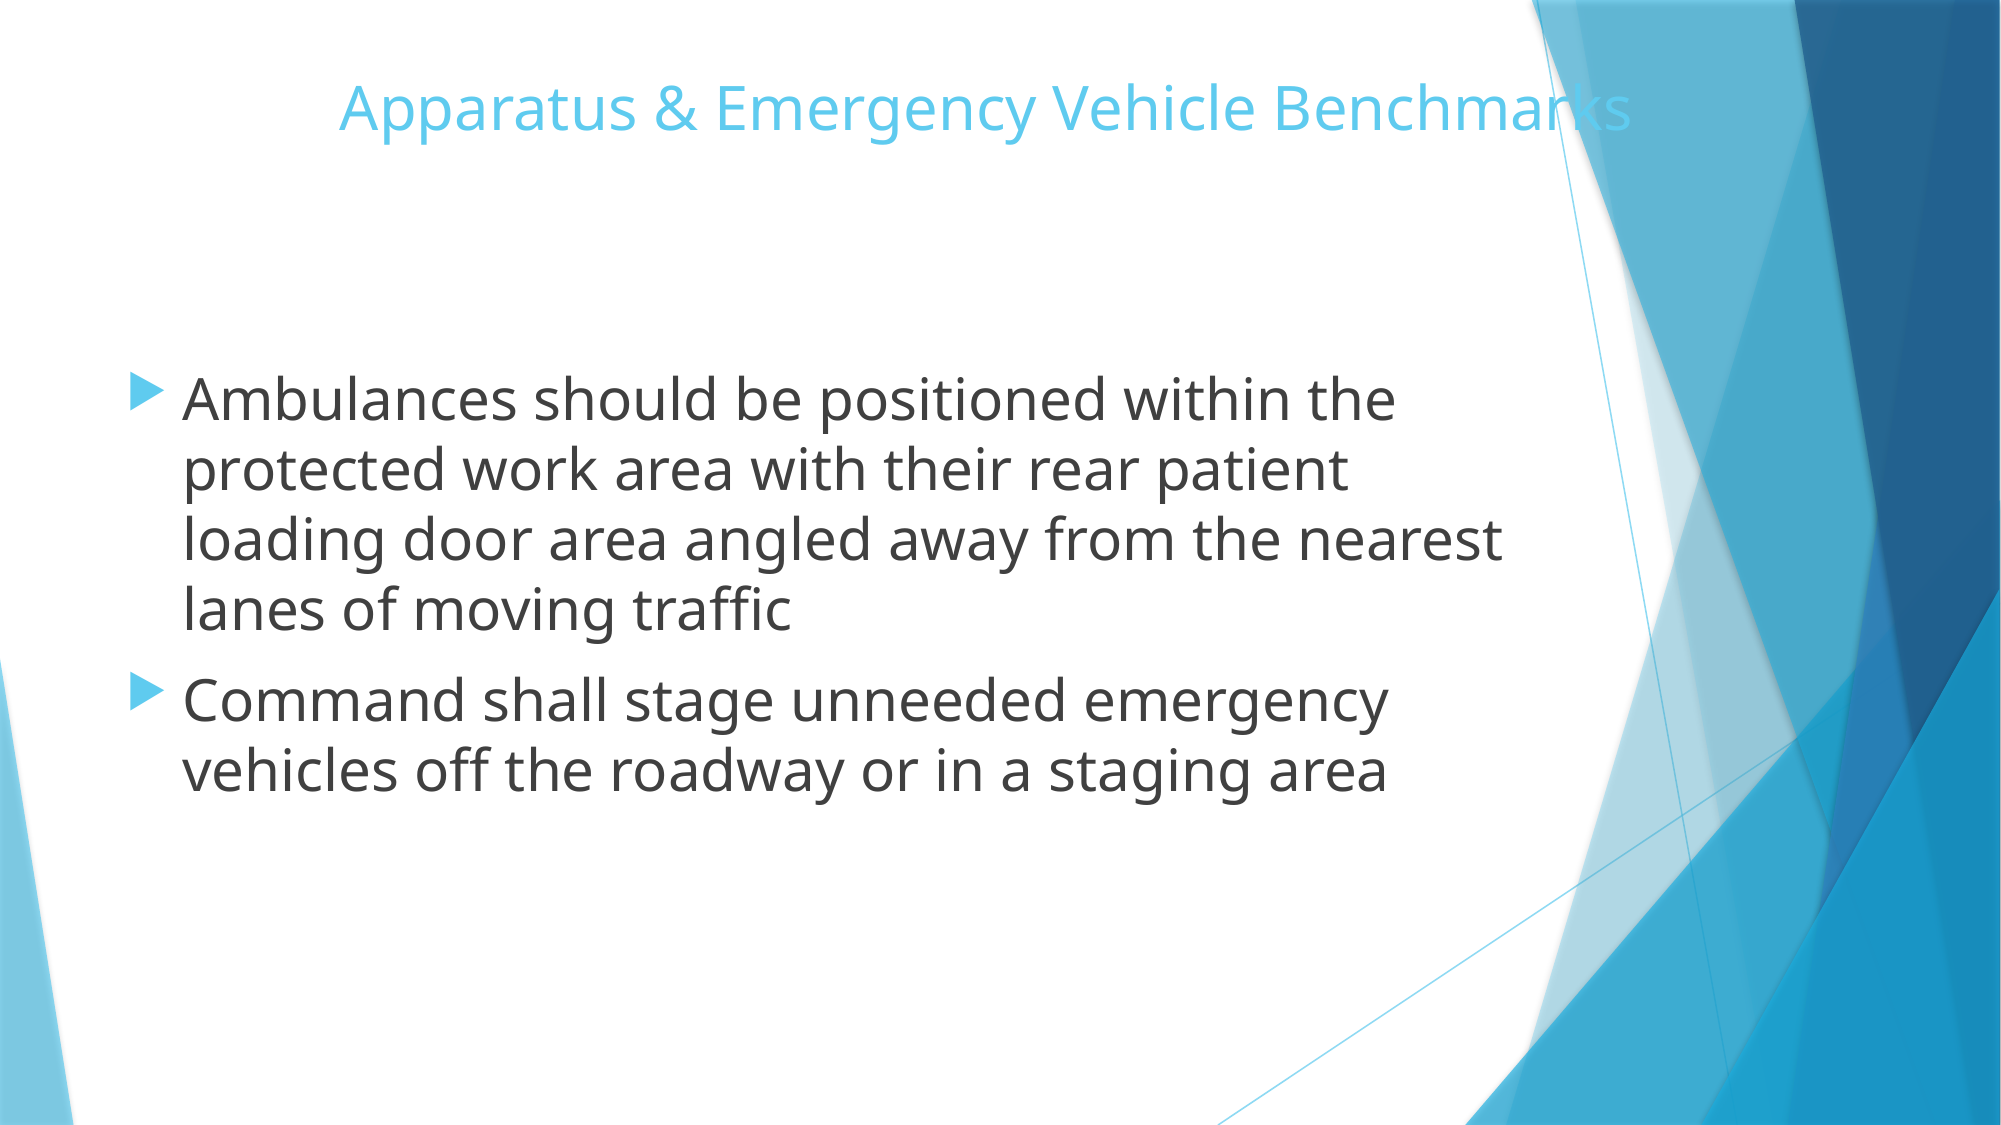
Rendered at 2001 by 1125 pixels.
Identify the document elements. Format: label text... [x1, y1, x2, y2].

title Apparatus & Emergency Vehicle Benchmarks [324, 61, 1675, 217]
list Ambulances should be positioned within the protected work area with their rear patient loading door area angled away from the nearest lanes of moving traffic Command shall stage unneeded emergency vehicles off the roadway or in a staging area [111, 354, 1522, 992]
